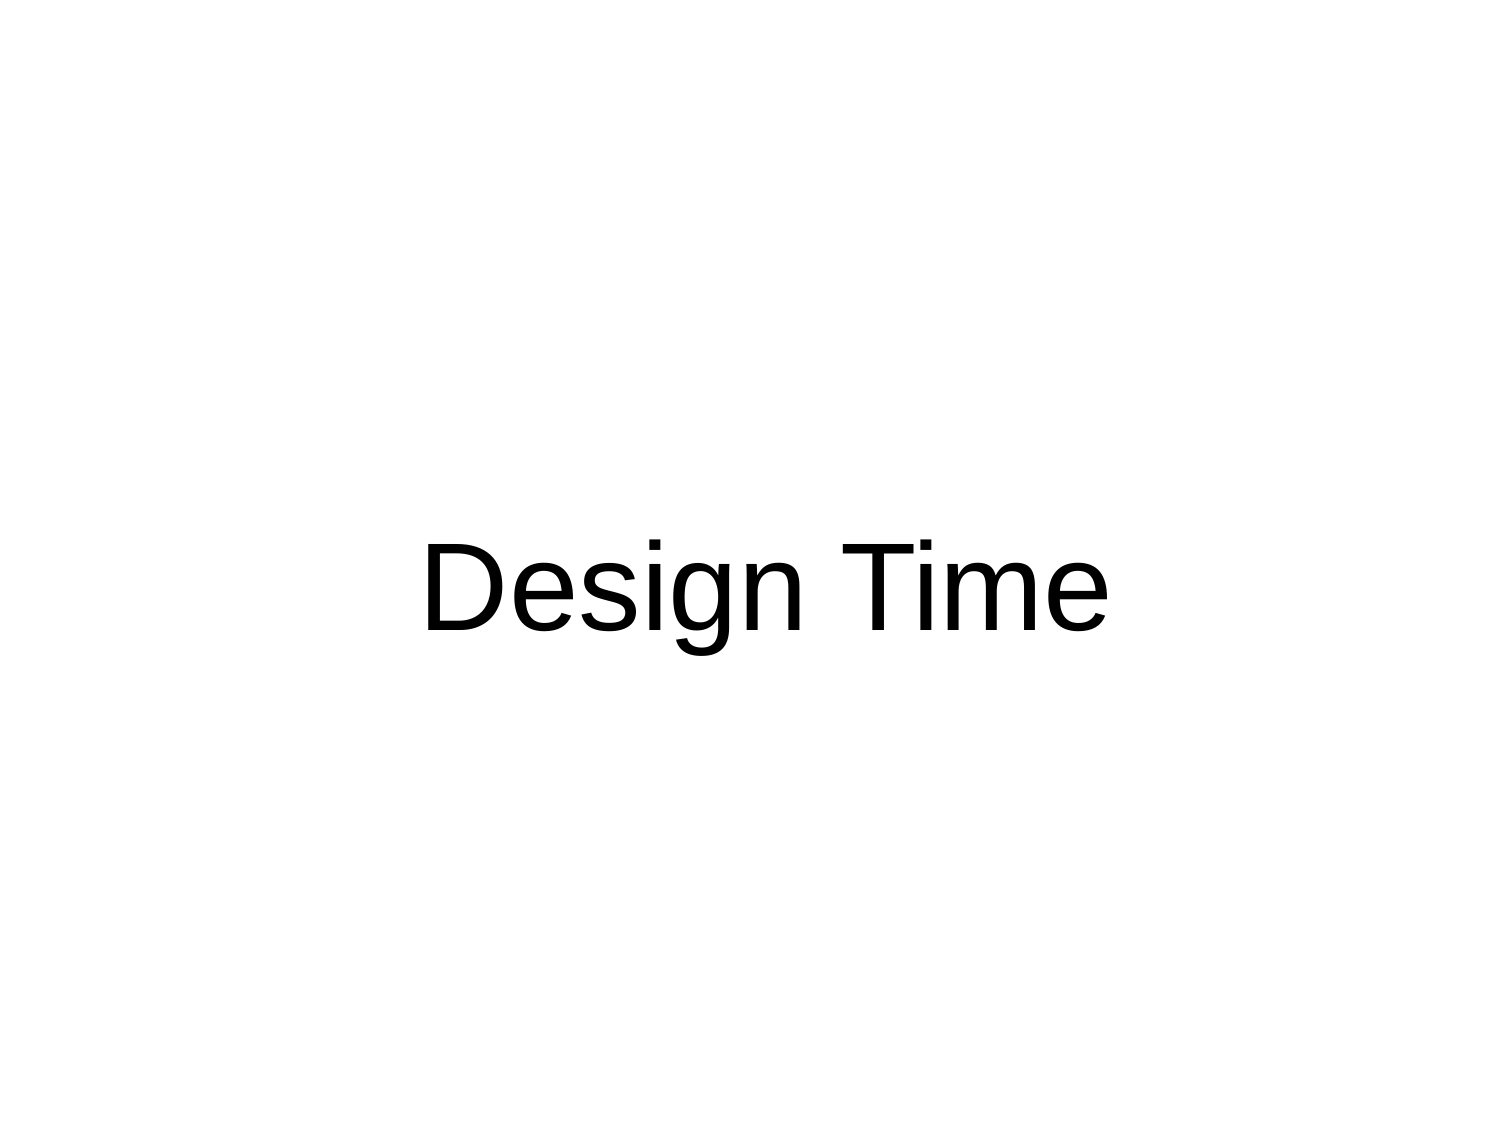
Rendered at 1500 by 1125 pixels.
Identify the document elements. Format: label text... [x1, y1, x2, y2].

title Design Time [91, 486, 1442, 674]
